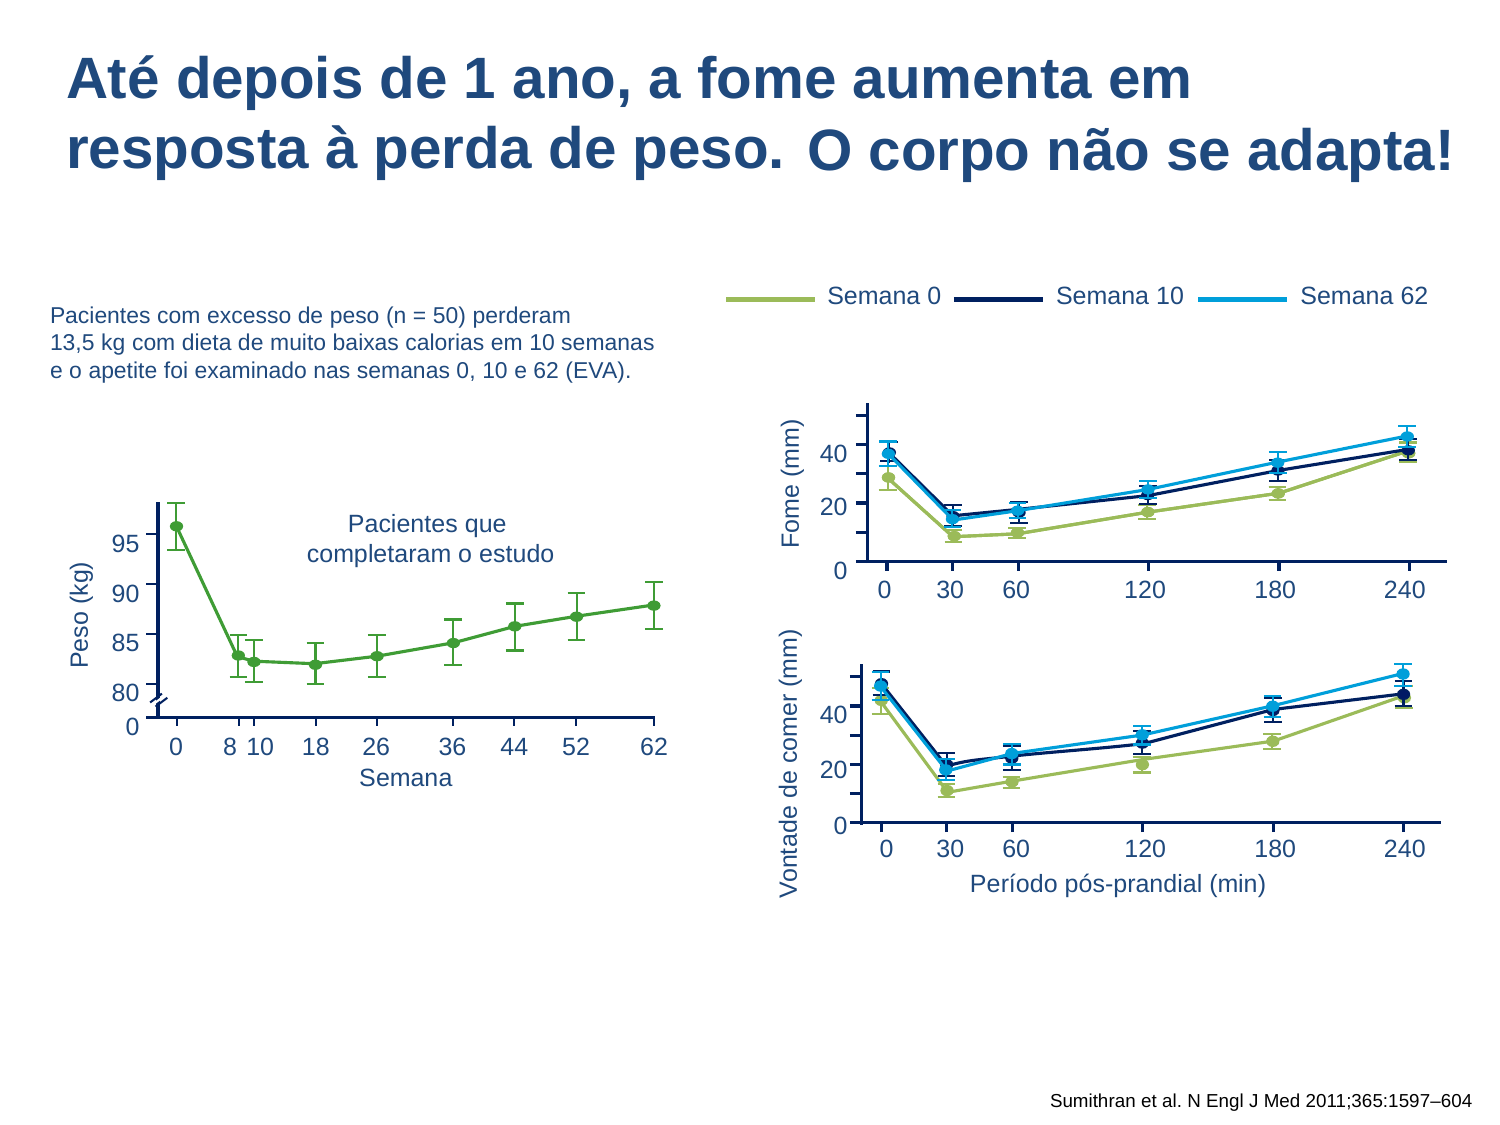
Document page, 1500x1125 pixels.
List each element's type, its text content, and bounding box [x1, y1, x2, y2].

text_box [879, 425, 1417, 528]
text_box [849, 664, 1442, 833]
text_box [724, 320, 1500, 986]
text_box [726, 271, 1446, 318]
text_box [766, 400, 1442, 612]
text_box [764, 613, 1442, 915]
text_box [145, 501, 656, 727]
text_box Até depois de 1 ano, a fome aumenta em resposta à perda de peso. [51, 33, 1404, 188]
text_box Sumithran et al. N Engl J Med 2011;365:1597–604 [1035, 1081, 1487, 1119]
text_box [657, 502, 664, 685]
text_box Pacientes com excesso de peso (n = 50) perderam 13,5 kg com dieta de muito baixas calorias em 10 semanas e o apetite foi examinado nas semanas 0, 10 e 62 (EVA). [35, 292, 676, 390]
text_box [855, 402, 1448, 572]
text_box O corpo não se adapta! [796, 113, 1471, 180]
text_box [878, 535, 1417, 543]
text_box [55, 500, 684, 800]
